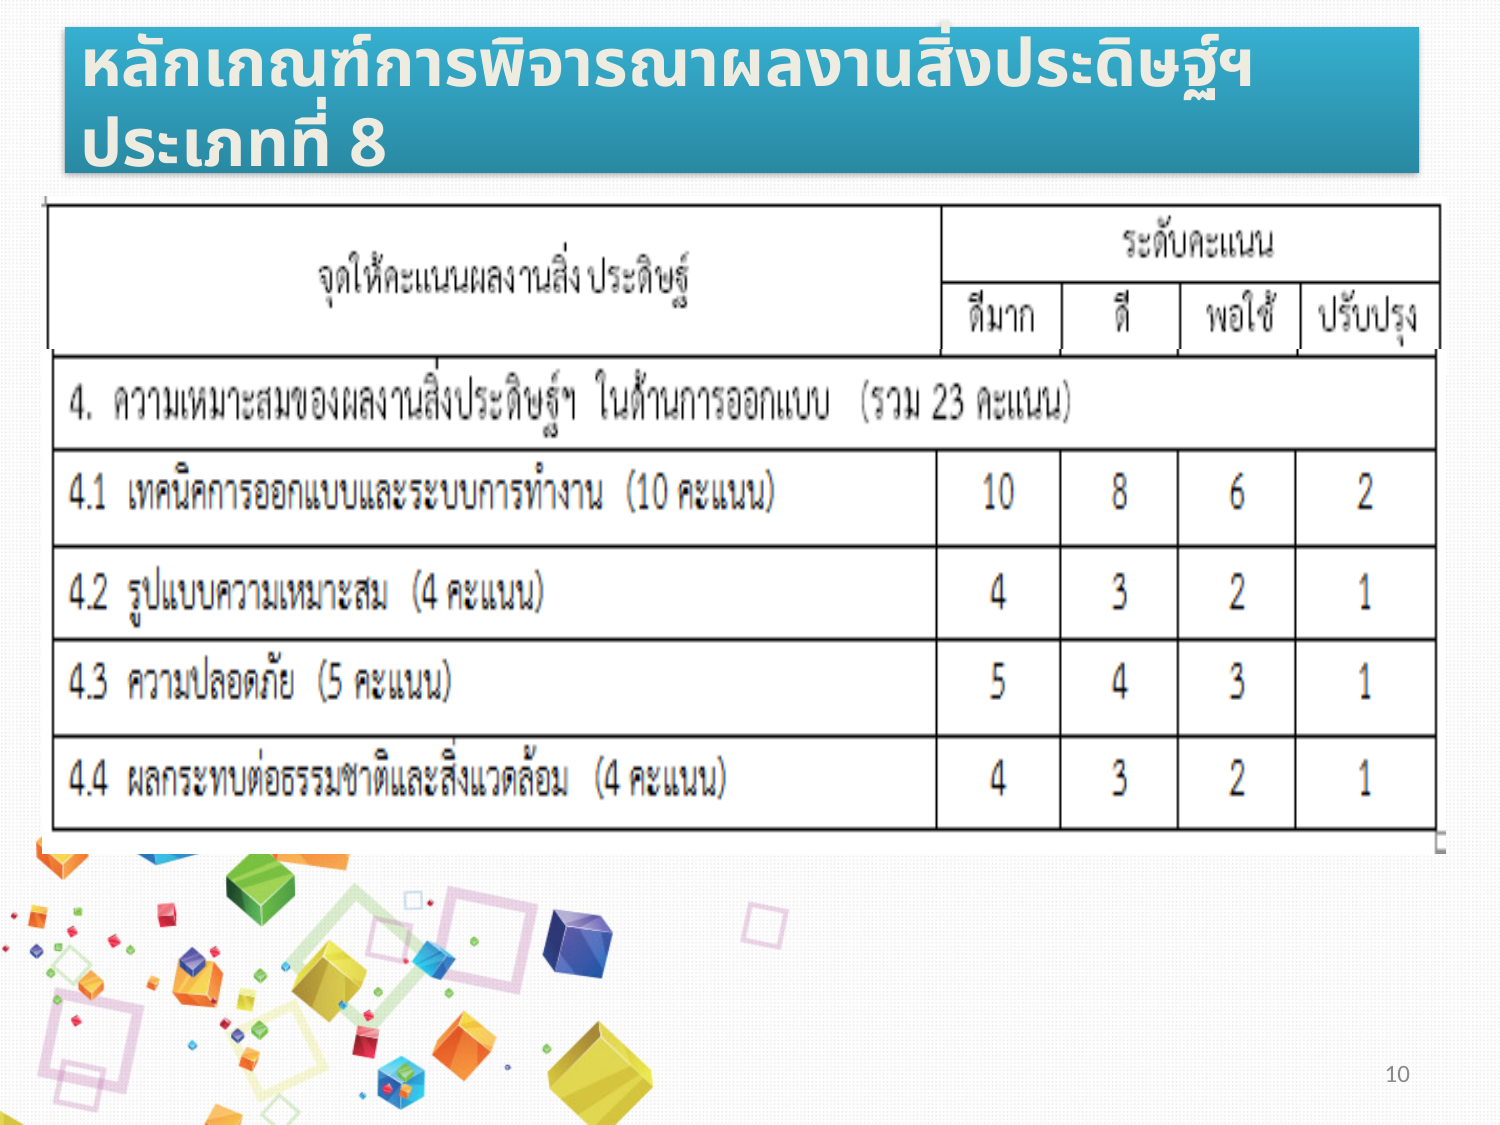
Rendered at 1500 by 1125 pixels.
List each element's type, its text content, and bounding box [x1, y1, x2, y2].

picture [0, 0, 1500, 1125]
title หลักเกณฑ์การพิจารณาผลงานสิ่งประดิษฐ์ฯ ประเภทที่ 8 [64, 27, 1420, 173]
slide_number 10 [1074, 1042, 1425, 1103]
